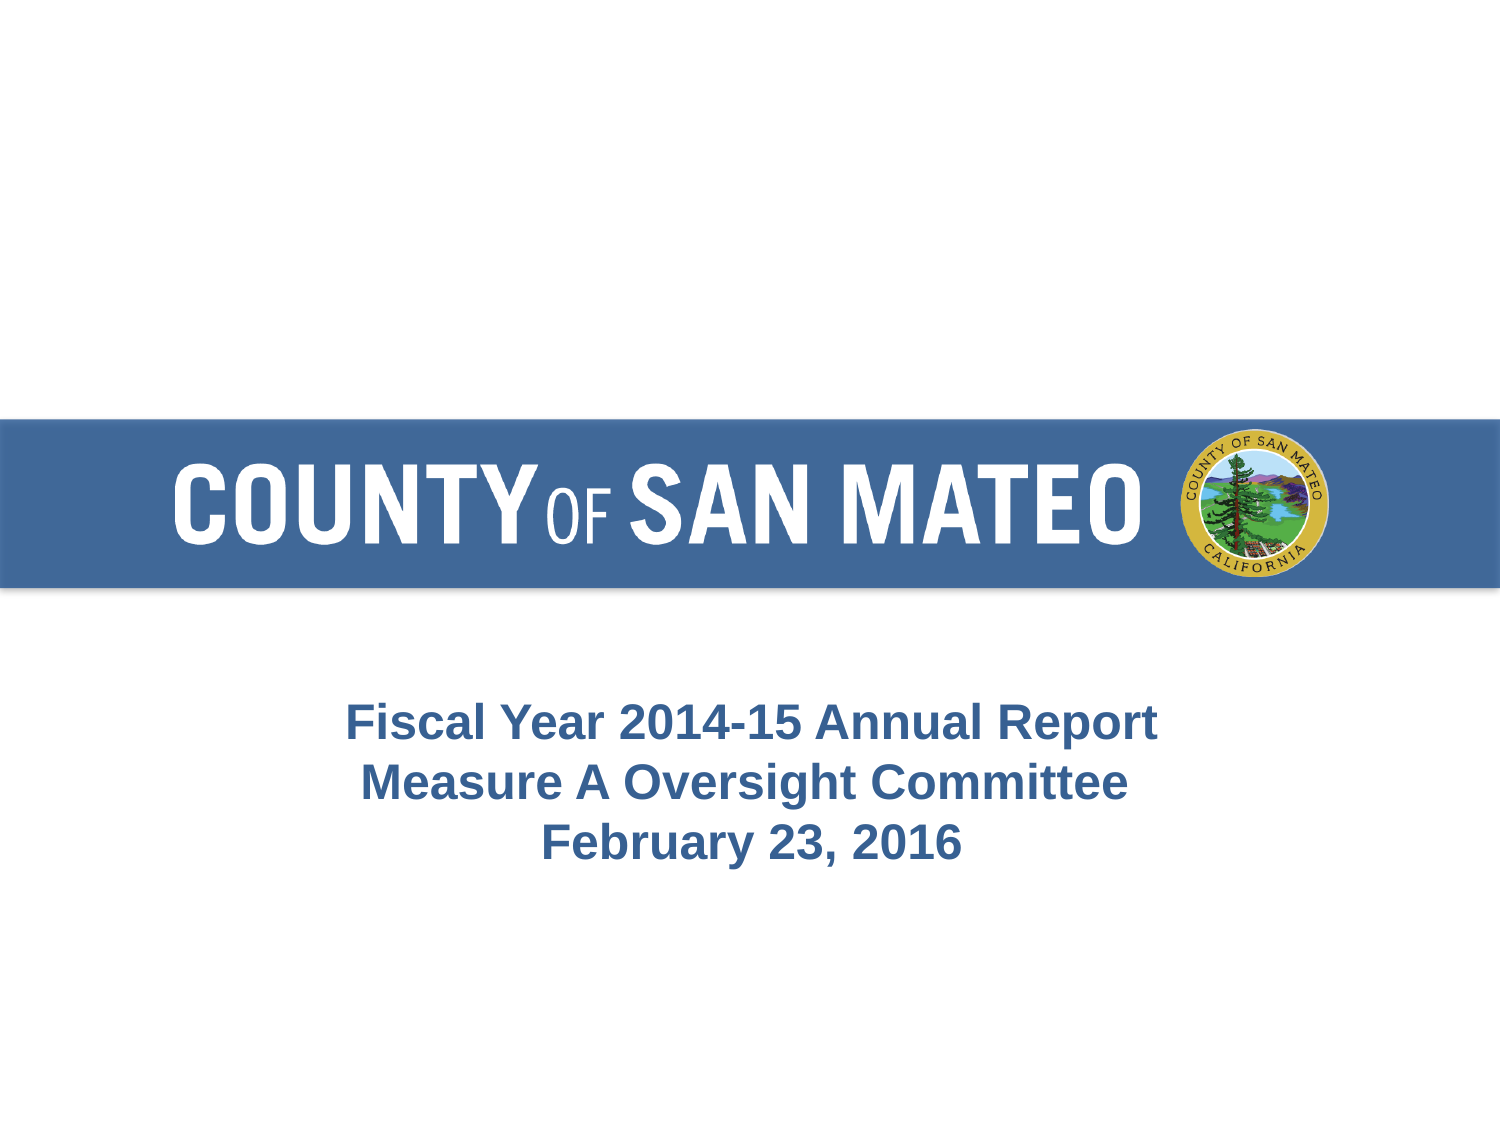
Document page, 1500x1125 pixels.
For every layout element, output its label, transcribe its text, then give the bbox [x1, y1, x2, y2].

picture [175, 428, 1329, 578]
text_box Fiscal Year 2014-15 Annual Report Measure A Oversight Committee February 23, 2016 [241, 681, 1263, 877]
text_box [0, 419, 1500, 589]
